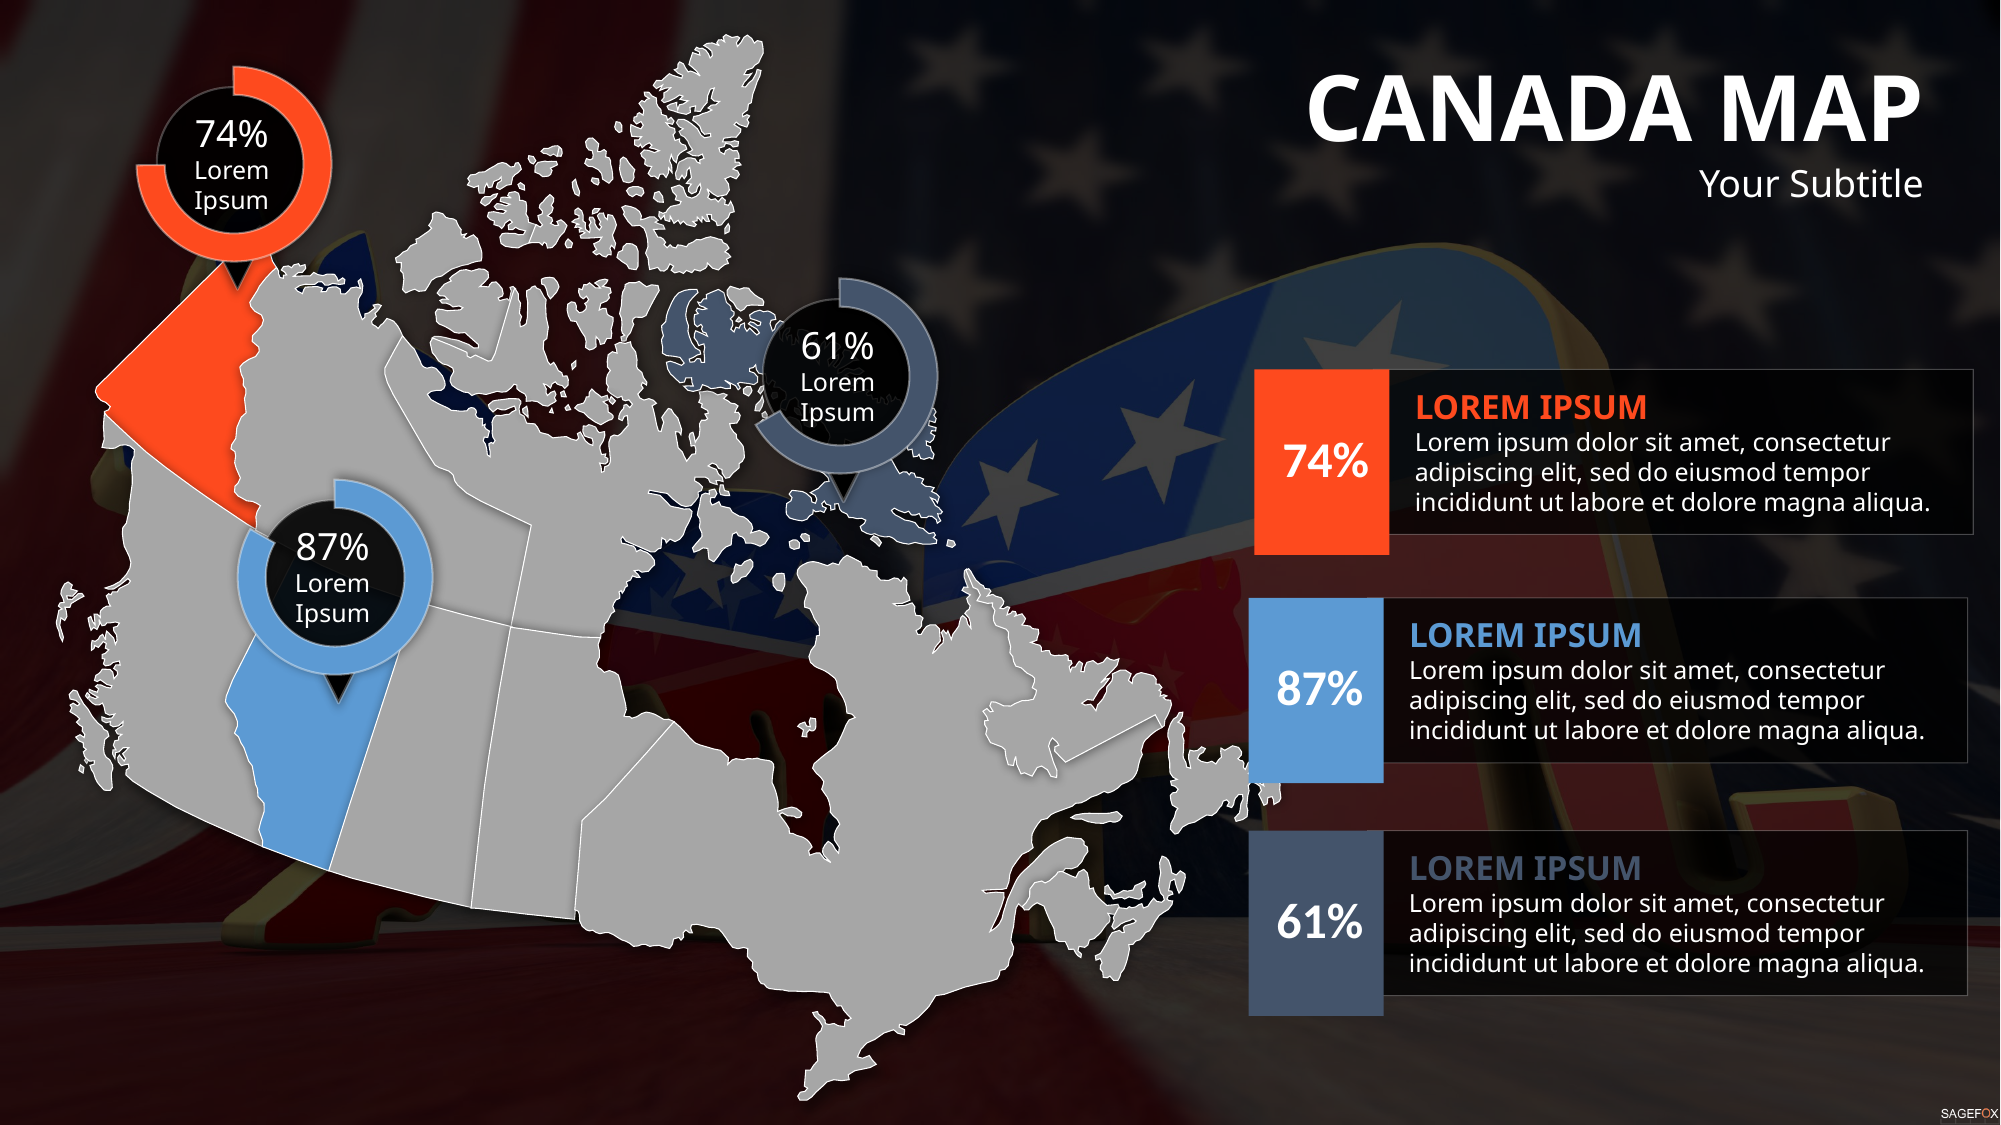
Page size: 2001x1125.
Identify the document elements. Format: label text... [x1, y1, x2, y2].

text_box [135, 65, 333, 263]
text_box [619, 281, 660, 336]
text_box 87% Lorem Ipsum [272, 499, 400, 638]
text_box [584, 138, 613, 184]
picture [0, 0, 2001, 1125]
text_box [78, 764, 84, 774]
text_box [480, 193, 498, 206]
text_box [541, 277, 560, 299]
text_box [1104, 880, 1146, 900]
text_box [528, 155, 536, 164]
text_box [754, 401, 760, 411]
text_box [328, 682, 350, 703]
text_box [743, 386, 752, 397]
text_box [69, 690, 113, 791]
text_box [565, 238, 573, 248]
text_box [626, 186, 644, 197]
text_box [661, 289, 776, 392]
text_box [735, 317, 742, 323]
text_box [541, 146, 552, 154]
text_box [754, 277, 939, 475]
text_box [534, 161, 558, 177]
text_box [328, 607, 505, 906]
text_box [1070, 811, 1123, 824]
text_box [724, 223, 730, 234]
text_box [88, 412, 256, 843]
text_box [564, 404, 571, 411]
text_box [430, 285, 569, 406]
text_box [560, 390, 567, 397]
text_box [254, 266, 265, 280]
text_box [870, 535, 882, 547]
text_box [522, 406, 529, 418]
text_box [487, 191, 530, 248]
text_box [56, 581, 84, 642]
text_box [912, 427, 937, 460]
text_box [574, 555, 1157, 1101]
text_box [435, 268, 504, 352]
text_box [528, 194, 567, 249]
text_box [727, 286, 764, 312]
text_box [619, 157, 635, 182]
text_box [557, 147, 563, 157]
text_box [471, 627, 671, 919]
text_box [946, 539, 956, 548]
text_box [1256, 784, 1281, 806]
text_box [616, 243, 639, 270]
text_box [571, 360, 576, 370]
text_box [1095, 856, 1186, 981]
text_box [236, 478, 434, 676]
text_box [576, 388, 614, 425]
text_box [720, 484, 730, 496]
text_box [230, 263, 524, 616]
text_box [95, 269, 254, 502]
text_box [1167, 712, 1250, 835]
text_box [653, 191, 664, 203]
text_box [965, 568, 1172, 778]
text_box [384, 335, 745, 632]
text_box [789, 539, 800, 550]
text_box [800, 533, 810, 542]
text_box [567, 279, 613, 350]
text_box [797, 717, 816, 737]
text_box [225, 641, 386, 869]
text_box [572, 179, 580, 196]
text_box [592, 208, 601, 214]
text_box [614, 121, 622, 133]
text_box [1248, 597, 1995, 784]
text_box [1022, 869, 1110, 958]
text_box [395, 212, 482, 293]
text_box [621, 205, 731, 274]
text_box CANADA MAP Your Subtitle [1035, 42, 1939, 212]
text_box [227, 269, 248, 290]
text_box [786, 483, 835, 521]
text_box [692, 489, 770, 562]
text_box 74% Lorem Ipsum [156, 86, 299, 225]
text_box [841, 465, 943, 545]
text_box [1248, 830, 1995, 1017]
text_box 61% Lorem Ipsum [761, 298, 904, 435]
text_box [467, 162, 522, 192]
text_box [653, 34, 764, 227]
text_box [772, 573, 785, 592]
text_box [630, 92, 687, 179]
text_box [1254, 369, 2000, 555]
text_box [609, 396, 616, 405]
text_box [731, 559, 753, 584]
text_box [832, 479, 855, 502]
text_box [571, 207, 617, 258]
text_box [591, 177, 600, 185]
text_box [517, 182, 525, 191]
